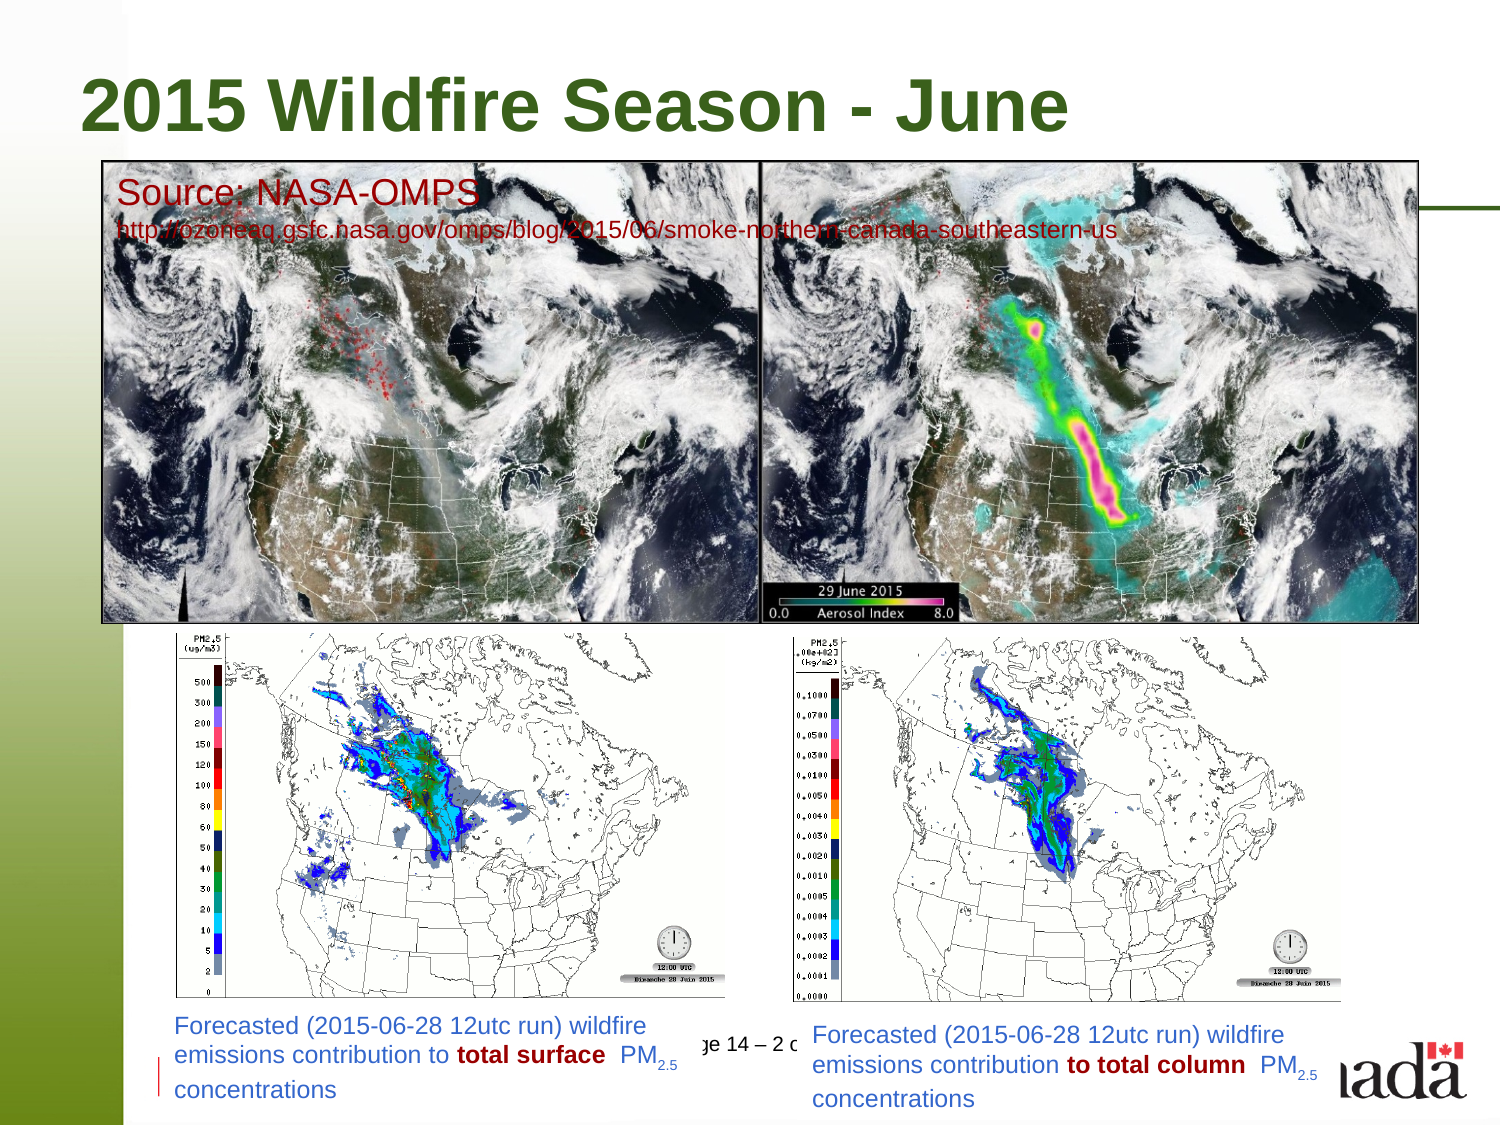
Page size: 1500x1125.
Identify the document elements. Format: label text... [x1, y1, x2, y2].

picture [0, 0, 1500, 1125]
text_box Forecasted (2015-06-28 12utc run) wildfire emissions contribution to total column PM2.5 concentrations [797, 1011, 1341, 1121]
text_box Forecasted (2015-06-28 12utc run) wildfire emissions contribution to total surface PM2.5 concentrations [159, 1001, 703, 1111]
title 2015 Wildfire Season - June [64, 7, 1403, 195]
